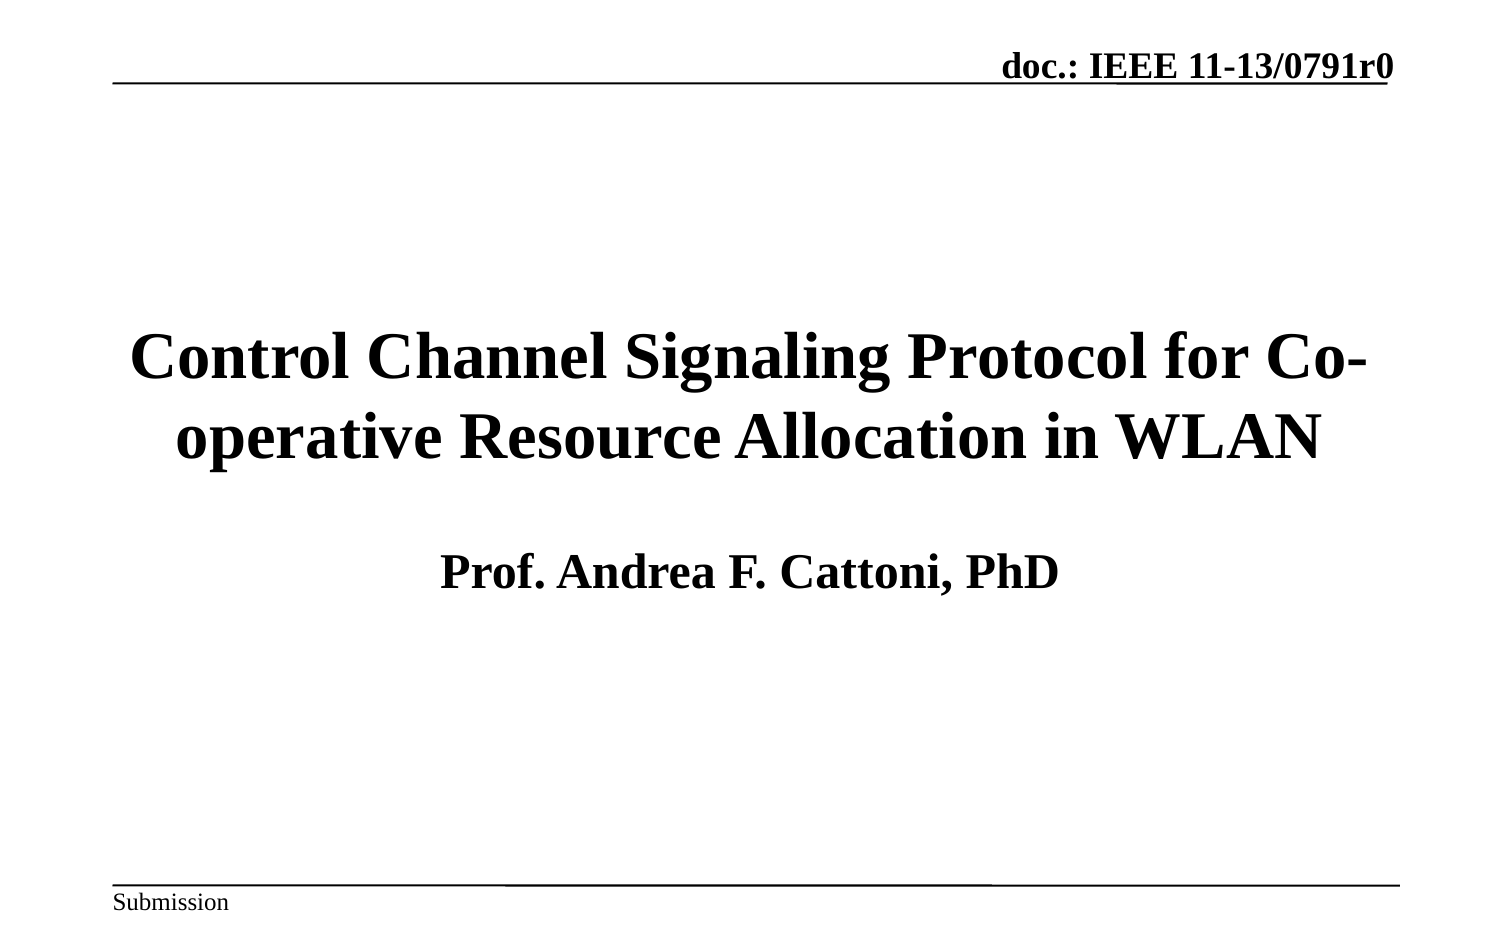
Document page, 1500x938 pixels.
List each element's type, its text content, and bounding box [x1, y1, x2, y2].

subtitle Prof. Andrea F. Cattoni, PhD [224, 530, 1276, 772]
title Control Channel Signaling Protocol for Co-operative Resource Allocation in WLAN [112, 290, 1388, 493]
